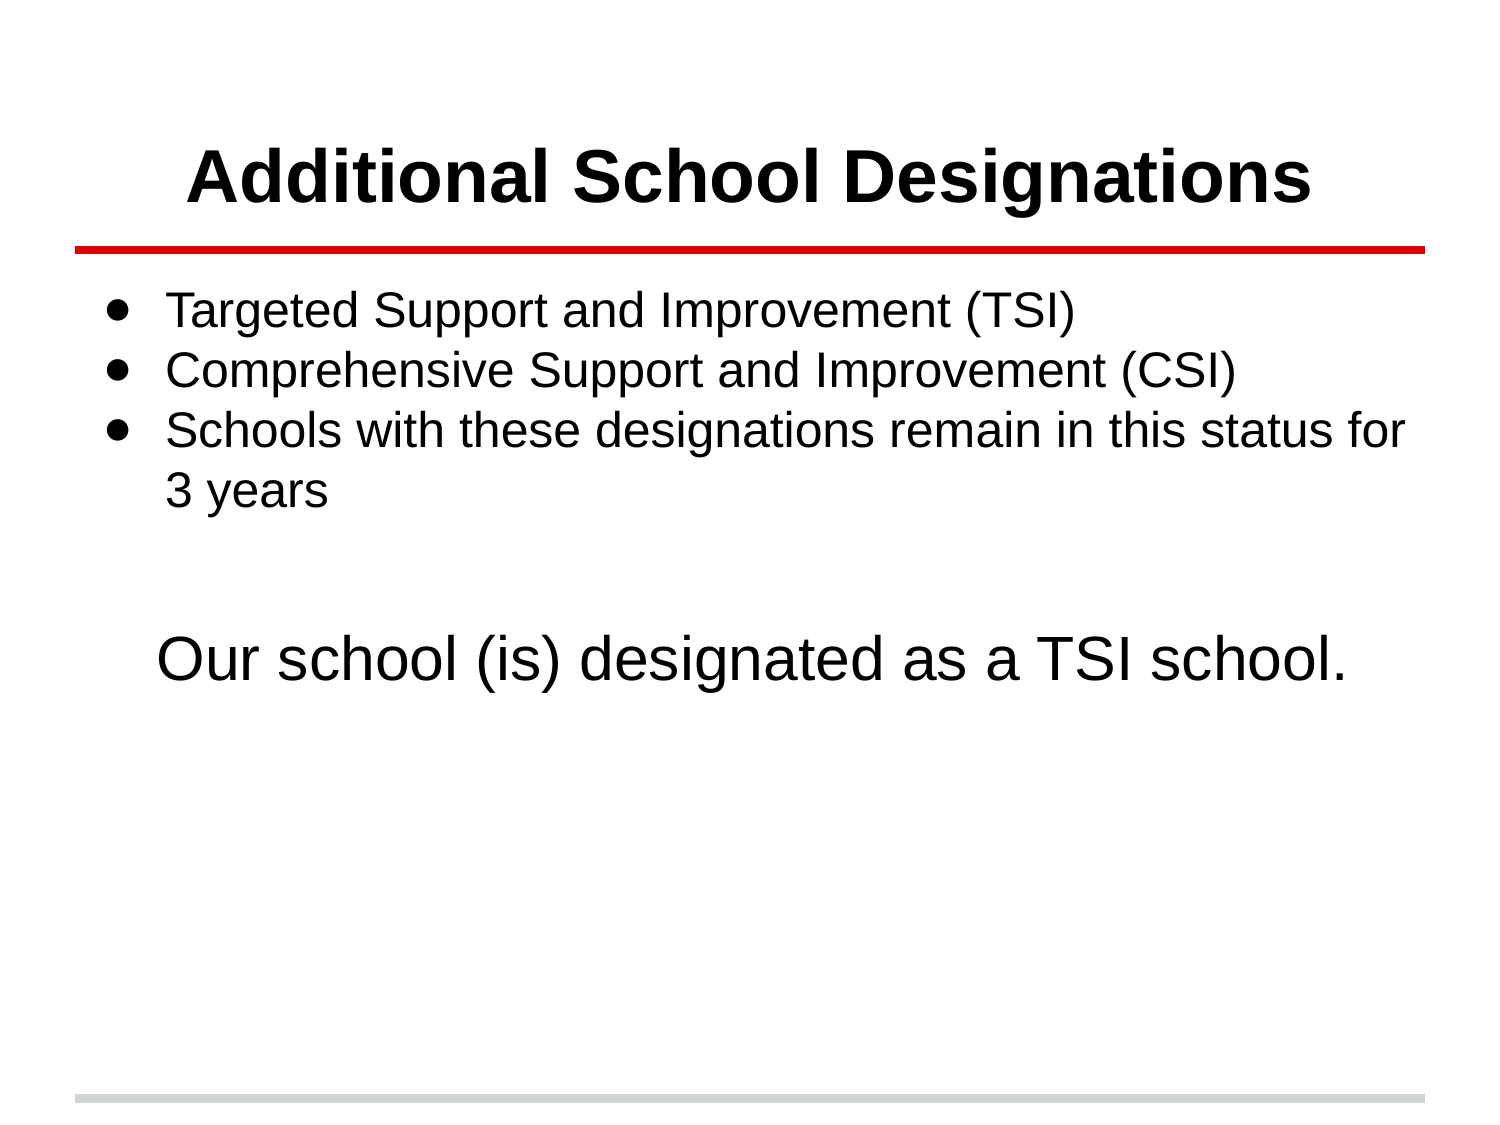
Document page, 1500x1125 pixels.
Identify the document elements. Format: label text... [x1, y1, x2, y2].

title Additional School Designations [75, 45, 1425, 233]
list Targeted Support and Improvement (TSI) Comprehensive Support and Improvement (CSI) Schools with these designations remain in this status for 3 years Our school (is) designated as a TSI school. [75, 262, 1425, 1078]
